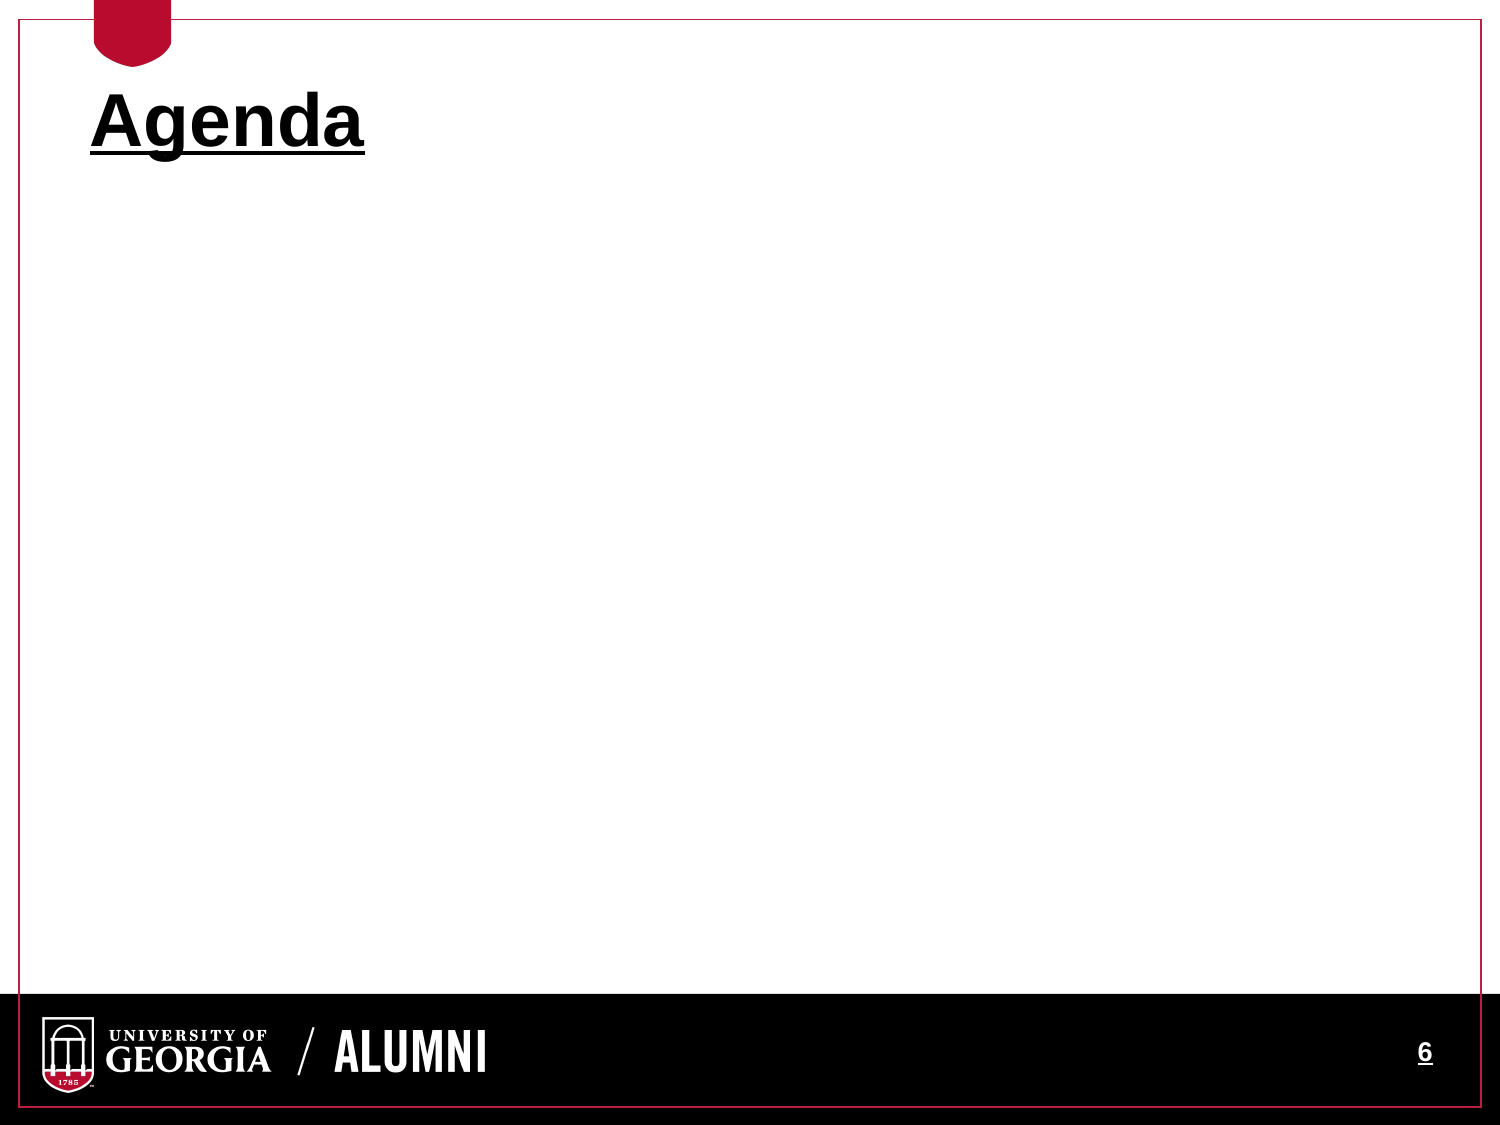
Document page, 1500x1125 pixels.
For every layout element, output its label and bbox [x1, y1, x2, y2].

picture [42, 1017, 485, 1093]
